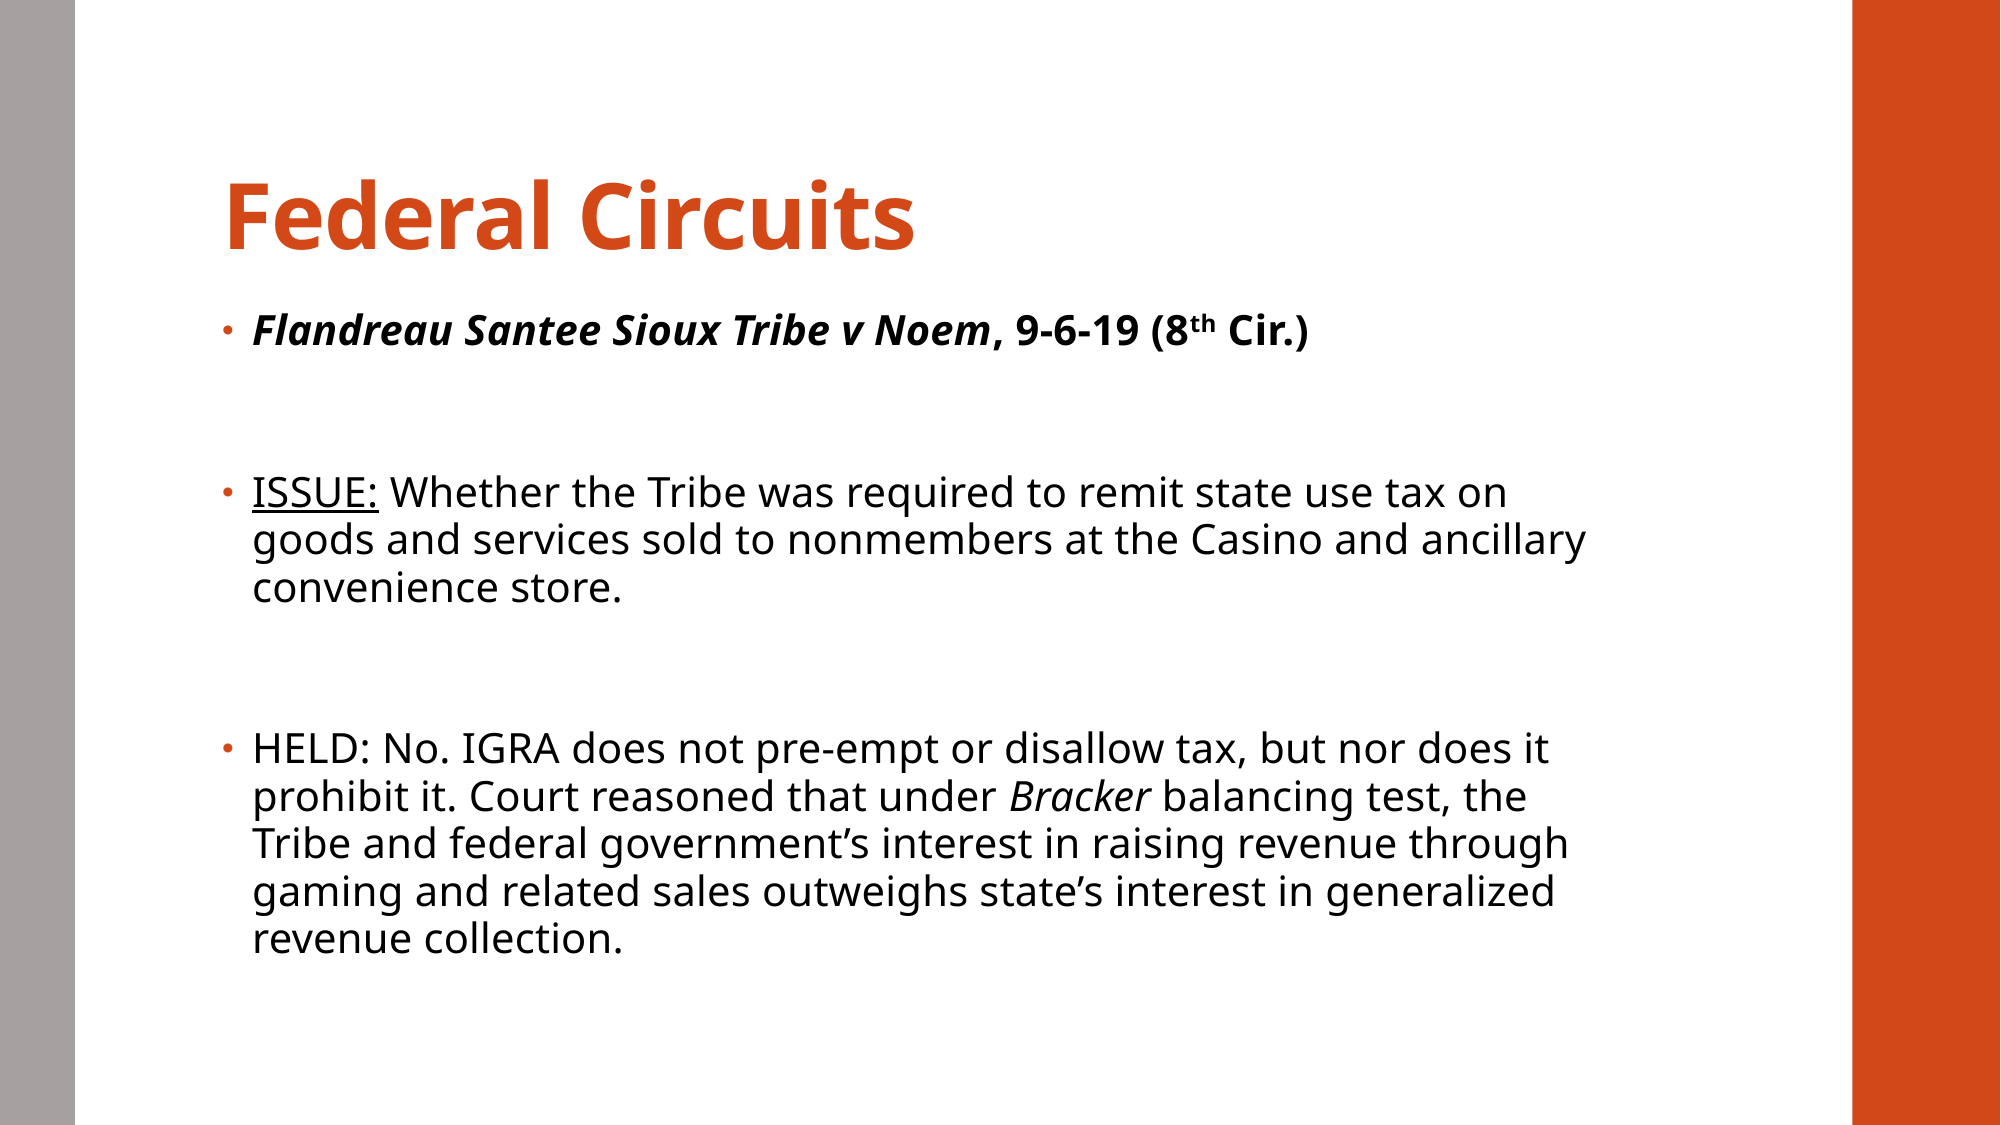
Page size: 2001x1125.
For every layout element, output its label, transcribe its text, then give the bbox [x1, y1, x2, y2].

list Flandreau Santee Sioux Tribe v Noem, 9-6-19 (8th Cir.) ISSUE: Whether the Tribe was required to remit state use tax on goods and services sold to nonmembers at the Casino and ancillary convenience store. HELD: No. IGRA does not pre-empt or disallow tax, but nor does it prohibit it. Court reasoned that under Bracker balancing test, the Tribe and federal government’s interest in raising revenue through gaming and related sales outweighs state’s interest in generalized revenue collection. [206, 299, 1617, 1014]
title Federal Circuits [206, 48, 1797, 278]
